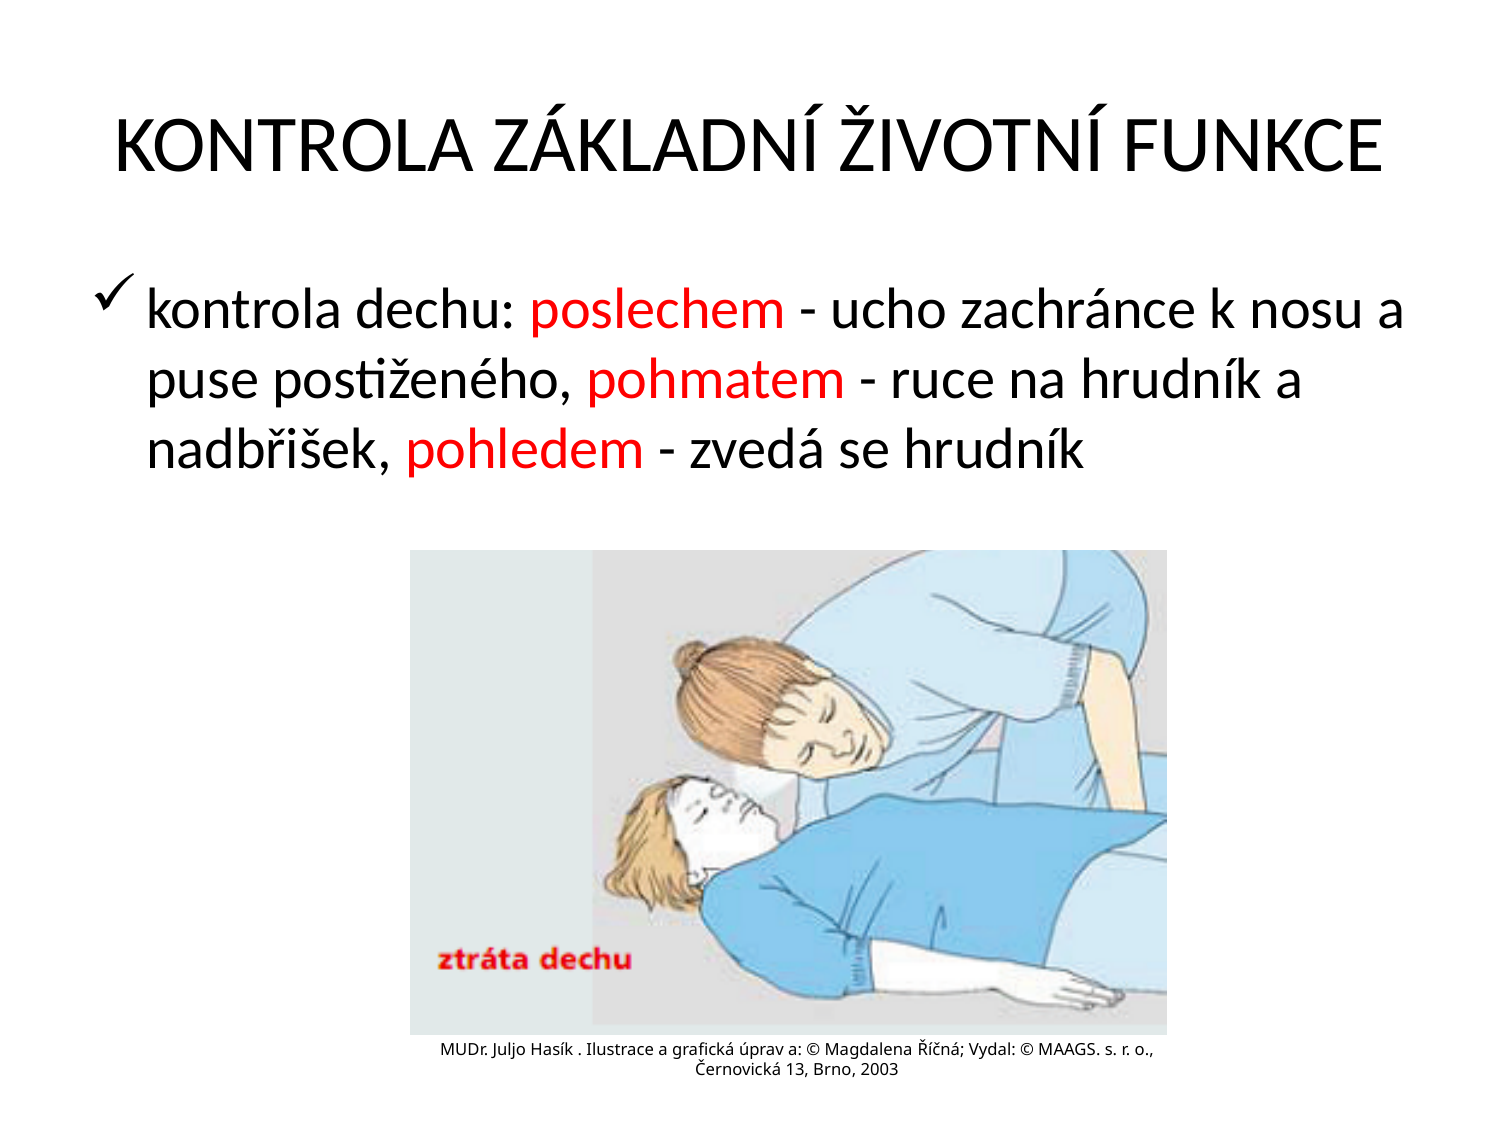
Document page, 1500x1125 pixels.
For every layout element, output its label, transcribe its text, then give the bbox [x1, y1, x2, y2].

text_box MUDr. Juljo Hasík . Ilustrace a grafická úprav a: © Magdalena Říčná; Vydal: © MAAGS. s. r. o., Černovická 13, Brno, 2003 [410, 1031, 1184, 1086]
list kontrola dechu: poslechem - ucho zachránce k nosu a puse postiženého, pohmatem - ruce na hrudník a nadbřišek, pohledem - zvedá se hrudník [75, 262, 1425, 1005]
title Kontrola základní životní funkce [75, 45, 1425, 233]
picture [409, 550, 1167, 1036]
